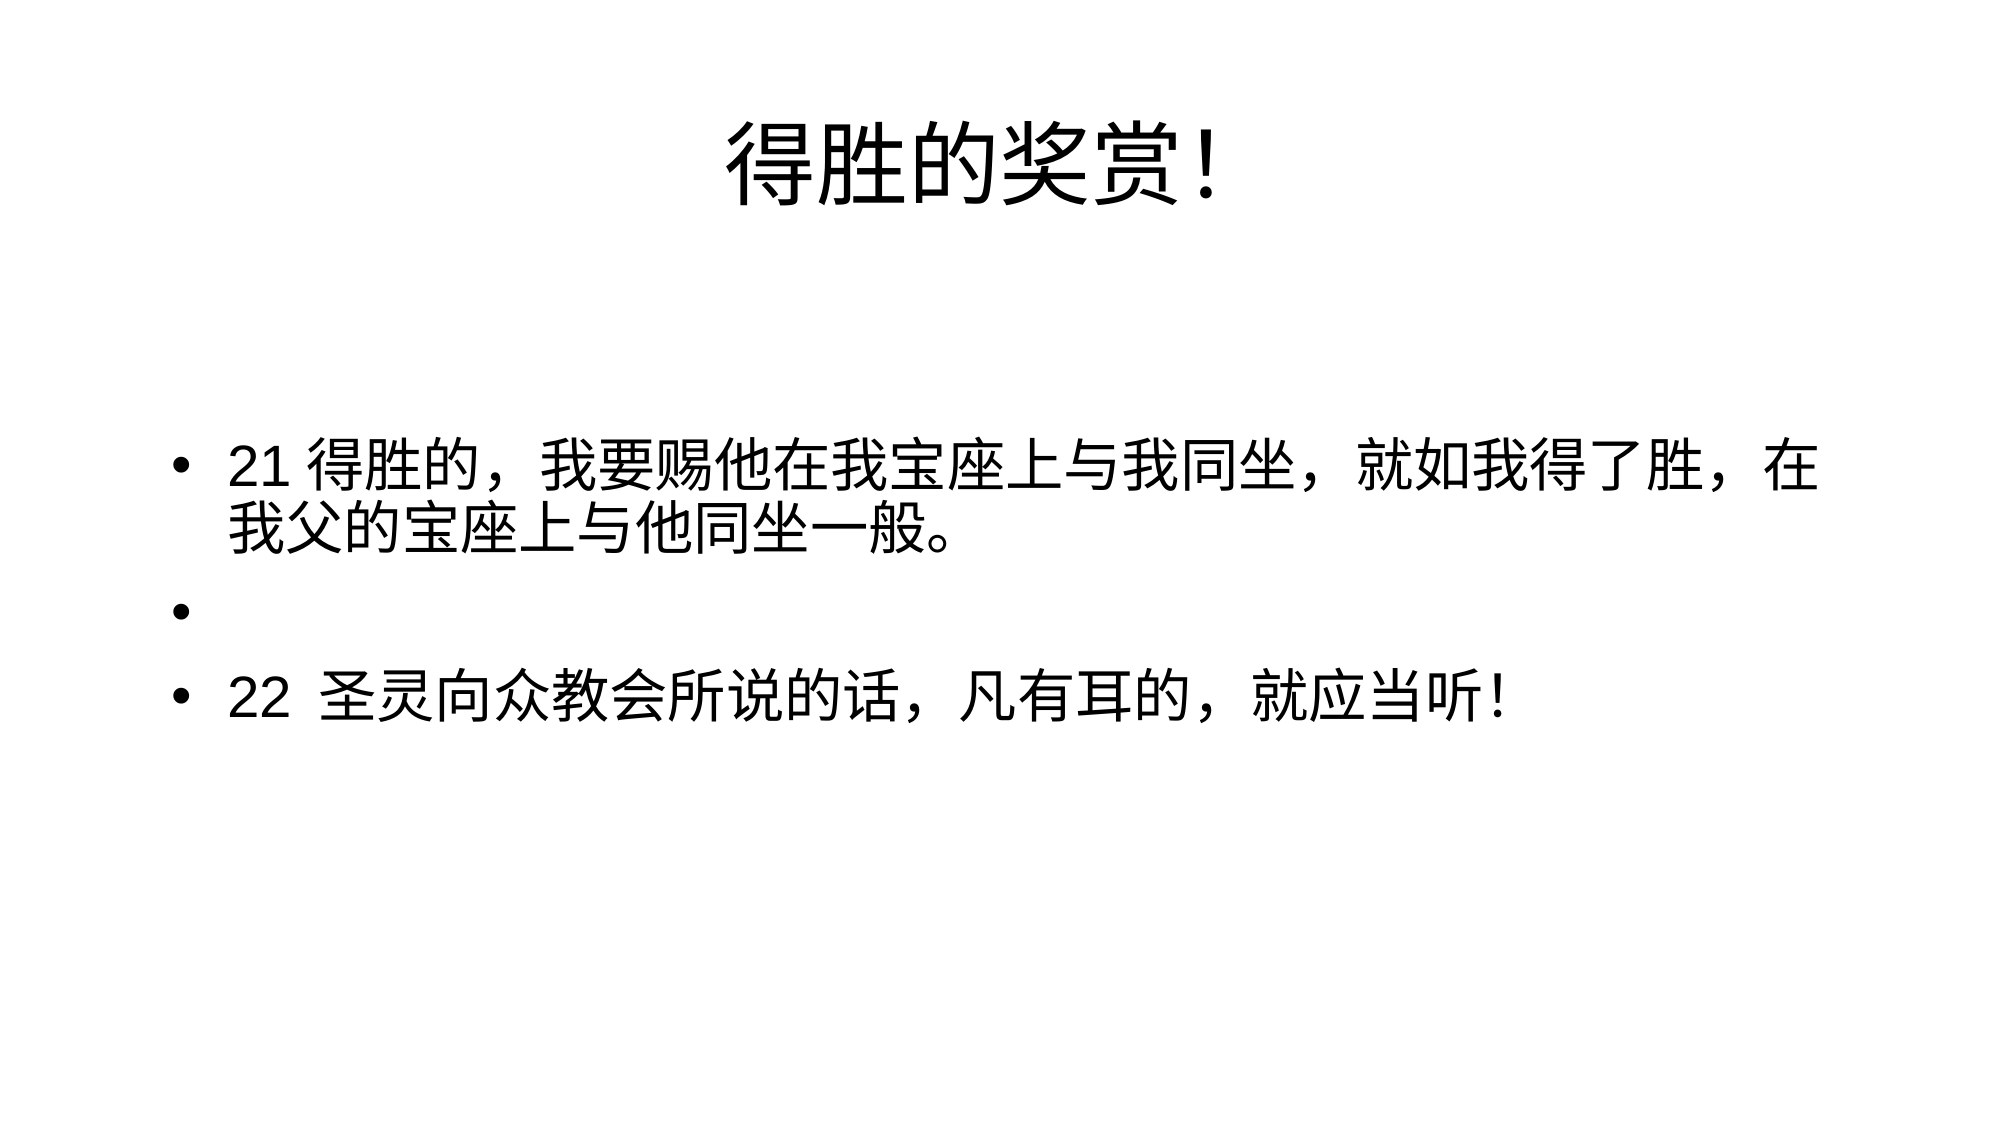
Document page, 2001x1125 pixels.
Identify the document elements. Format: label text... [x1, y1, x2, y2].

list 21得胜的，我要赐他在我宝座上与我同坐，就如我得了胜，在我父的宝座上与他同坐一般。 22 圣灵向众教会所说的话，凡有耳的，就应当听！ [137, 429, 1863, 1014]
title 得胜的奖赏！ [137, 59, 1863, 278]
